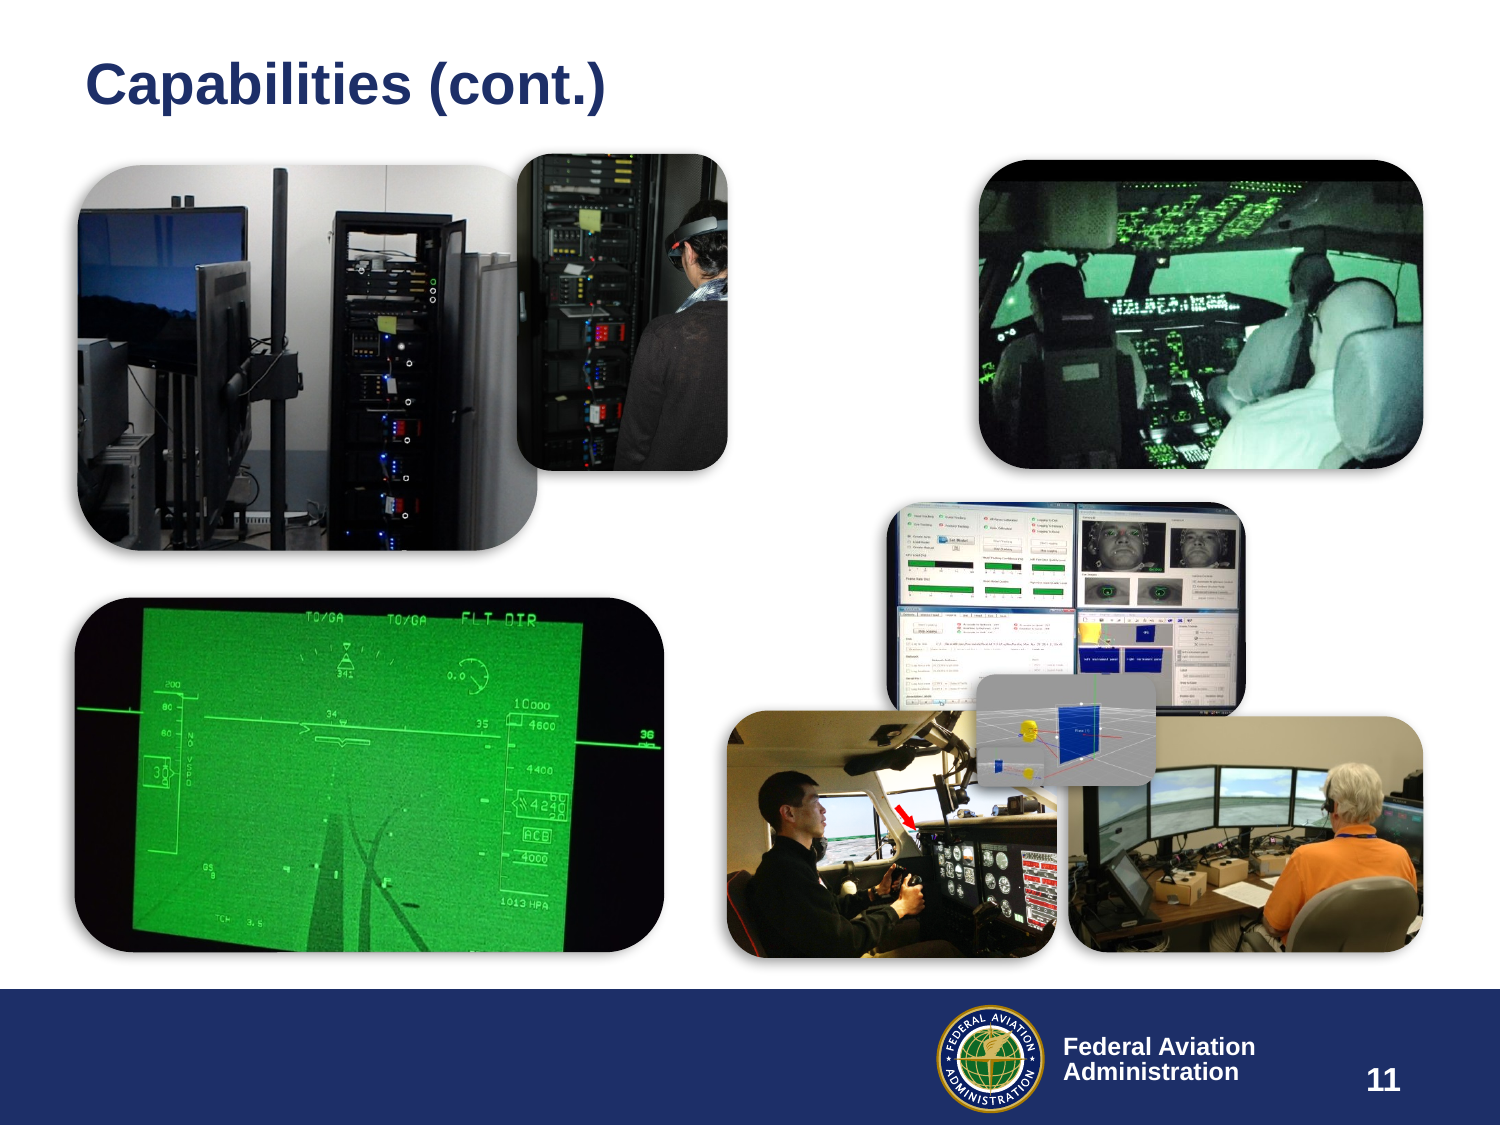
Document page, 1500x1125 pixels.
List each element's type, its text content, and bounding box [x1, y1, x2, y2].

picture [978, 159, 1424, 469]
title Capabilities (cont.) [70, 30, 1461, 131]
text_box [976, 674, 1157, 787]
picture [77, 153, 728, 551]
picture [726, 501, 1424, 959]
picture [74, 597, 665, 953]
